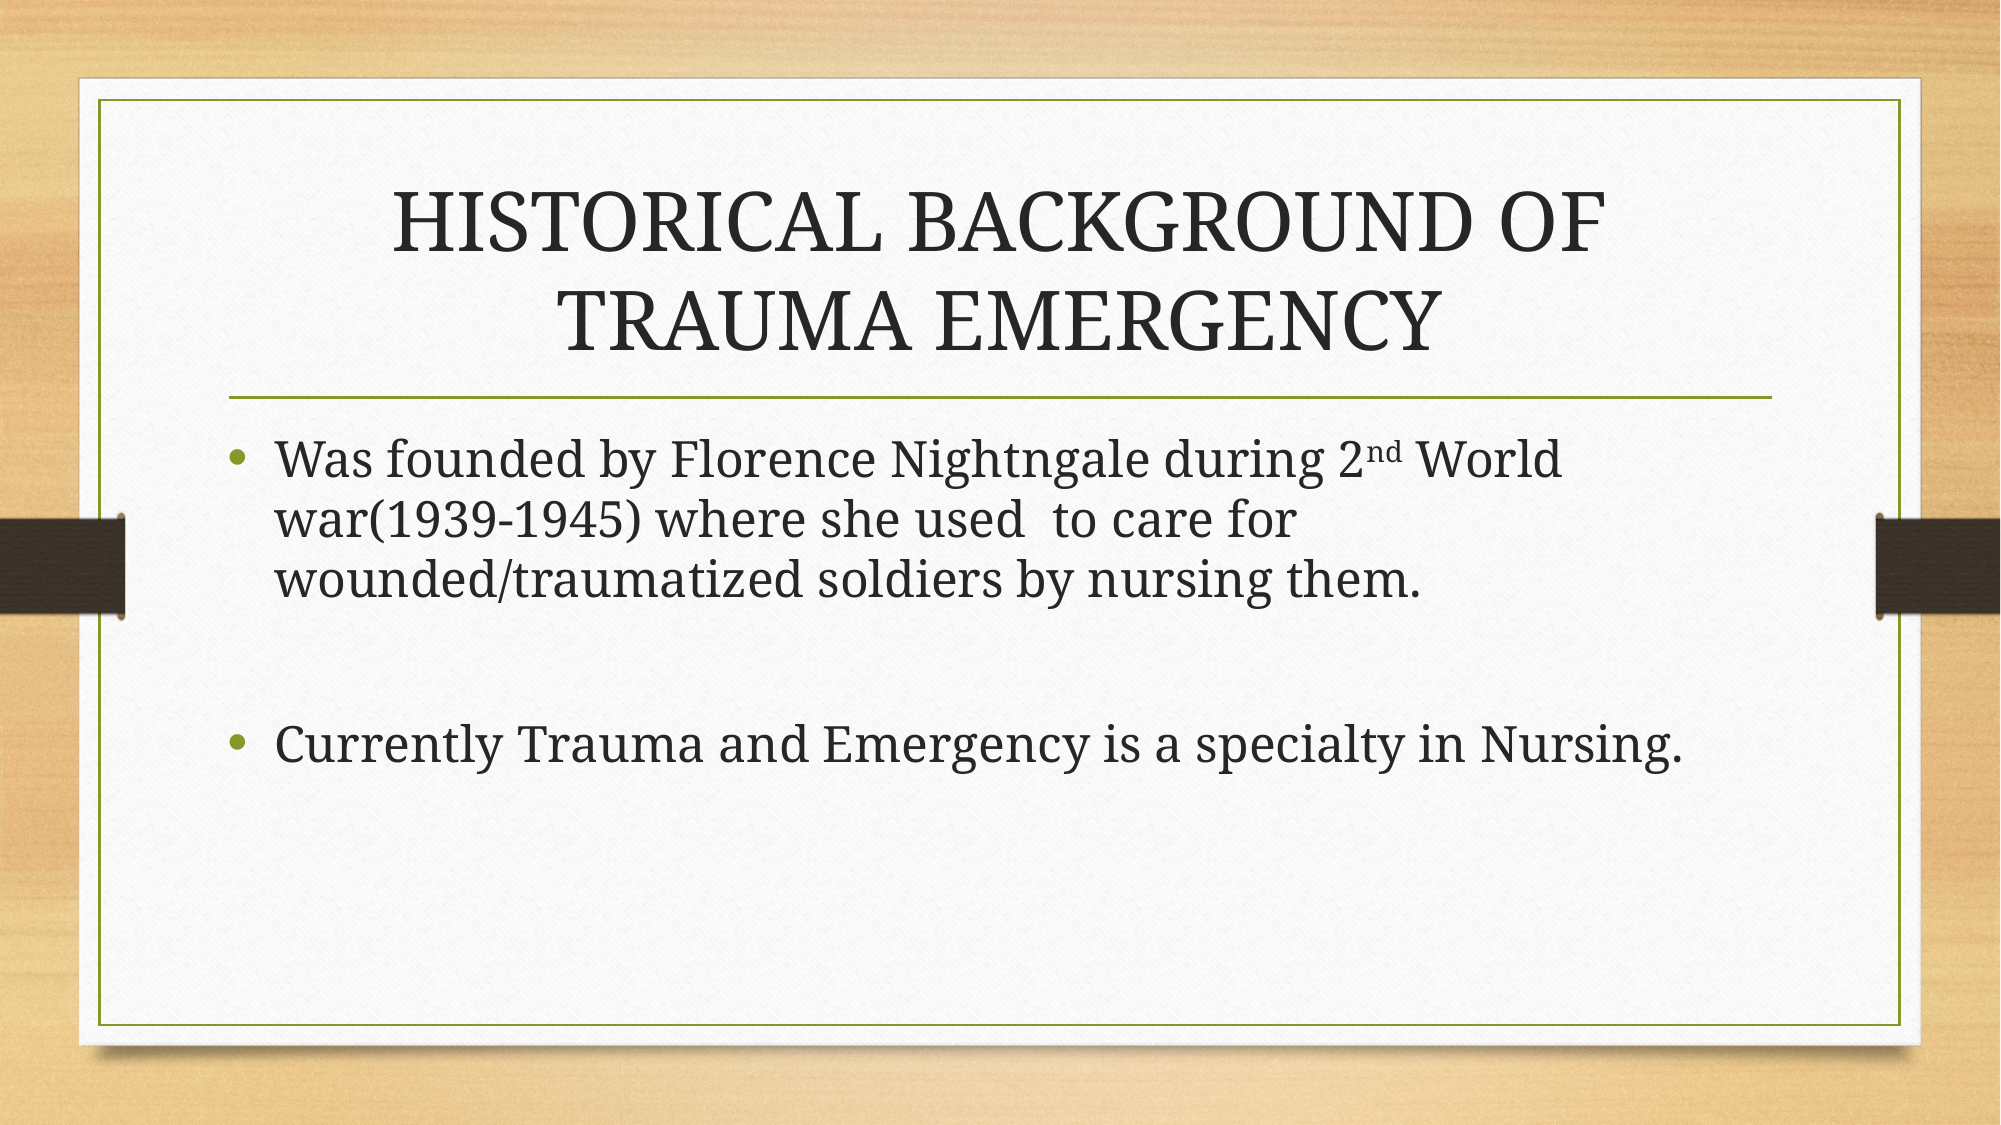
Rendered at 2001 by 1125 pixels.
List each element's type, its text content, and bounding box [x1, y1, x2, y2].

list Was founded by Florence Nightngale during 2nd World war(1939-1945) where she used to care for wounded/traumatized soldiers by nursing them. Currently Trauma and Emergency is a specialty in Nursing. [212, 419, 1788, 964]
title HISTORICAL BACKGROUND OF TRAUMA EMERGENCY [212, 161, 1788, 375]
picture [0, 0, 2001, 1125]
